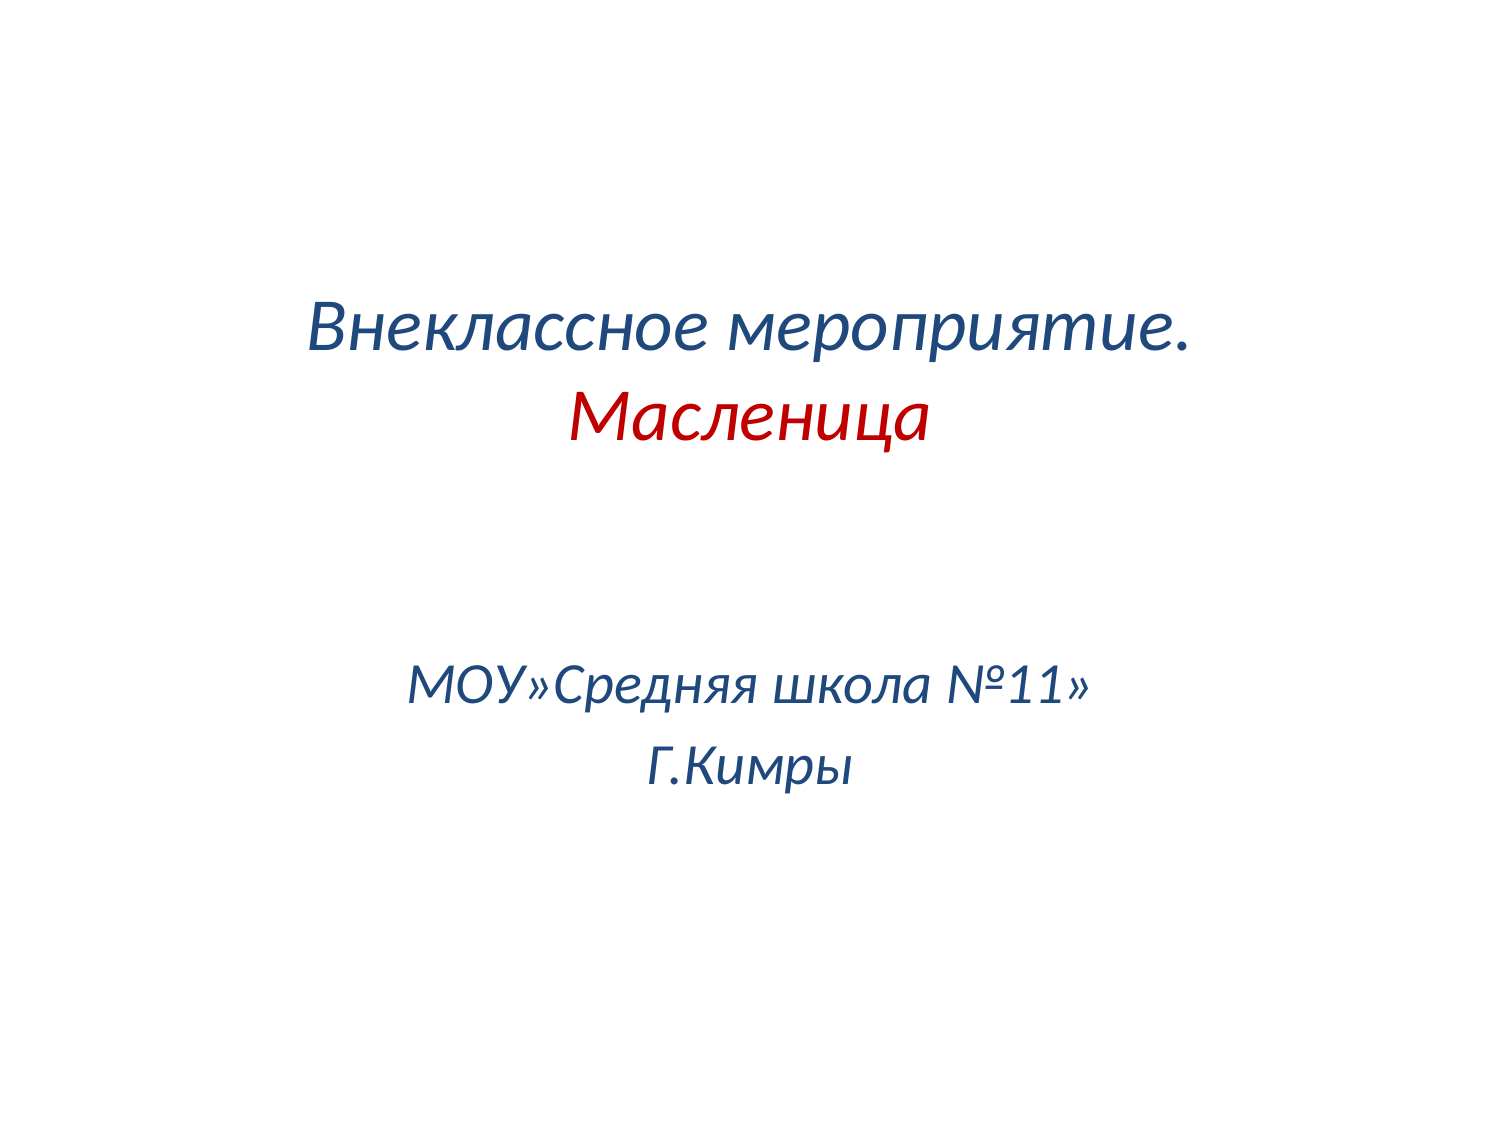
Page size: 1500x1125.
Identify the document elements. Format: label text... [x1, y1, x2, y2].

subtitle МОУ»Средняя школа №11» Г.Кимры [225, 637, 1275, 925]
title Внеклассное мероприятие. Масленица [112, 140, 1388, 591]
